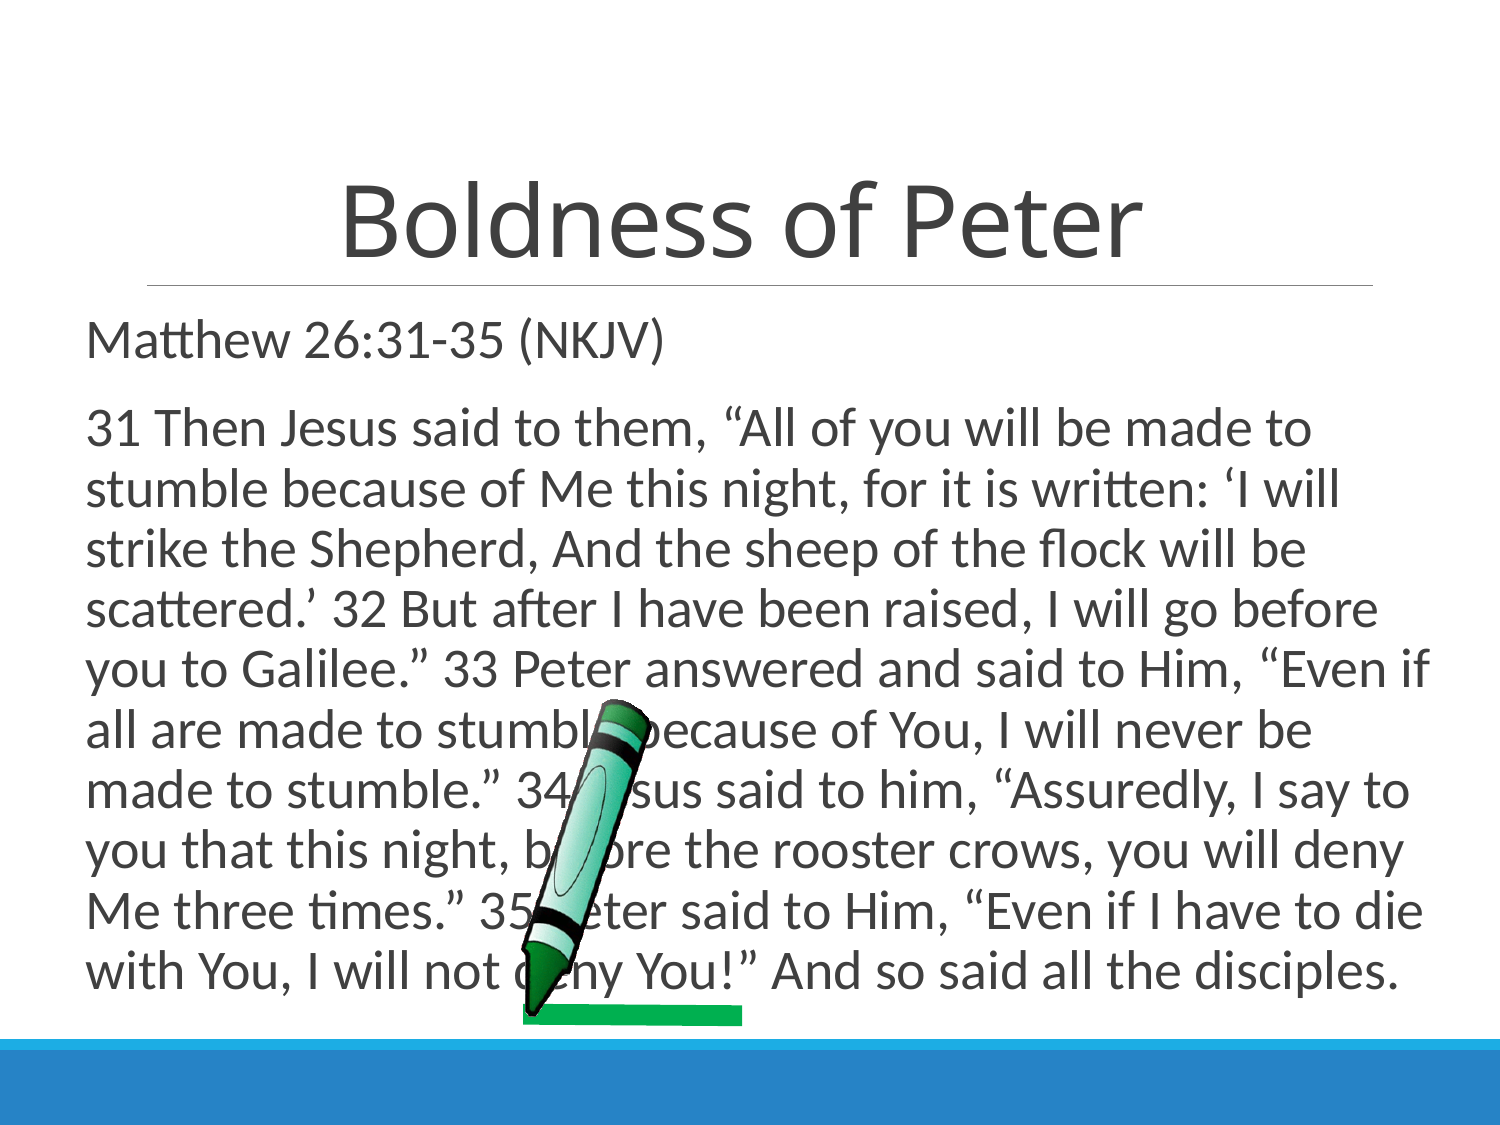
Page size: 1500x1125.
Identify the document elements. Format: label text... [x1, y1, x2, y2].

list Matthew 26:31-35 (NKJV) 31 Then Jesus said to them, “All of you will be made to stumble because of Me this night, for it is written: ‘I will strike the Shepherd, And the sheep of the flock will be scattered.’ 32 But after I have been raised, I will go before you to Galilee.” 33 Peter answered and said to Him, “Even if all are made to stumble because of You, I will never be made to stumble.” 34 Jesus said to him, “Assuredly, I say to you that this night, before the rooster crows, you will deny Me three times.” 35 Peter said to Him, “Even if I have to die with You, I will not deny You!” And so said all the disciples. [71, 302, 1439, 1053]
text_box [665, 1013, 743, 1017]
picture [509, 688, 658, 1029]
title Boldness of Peter [135, 47, 1373, 285]
